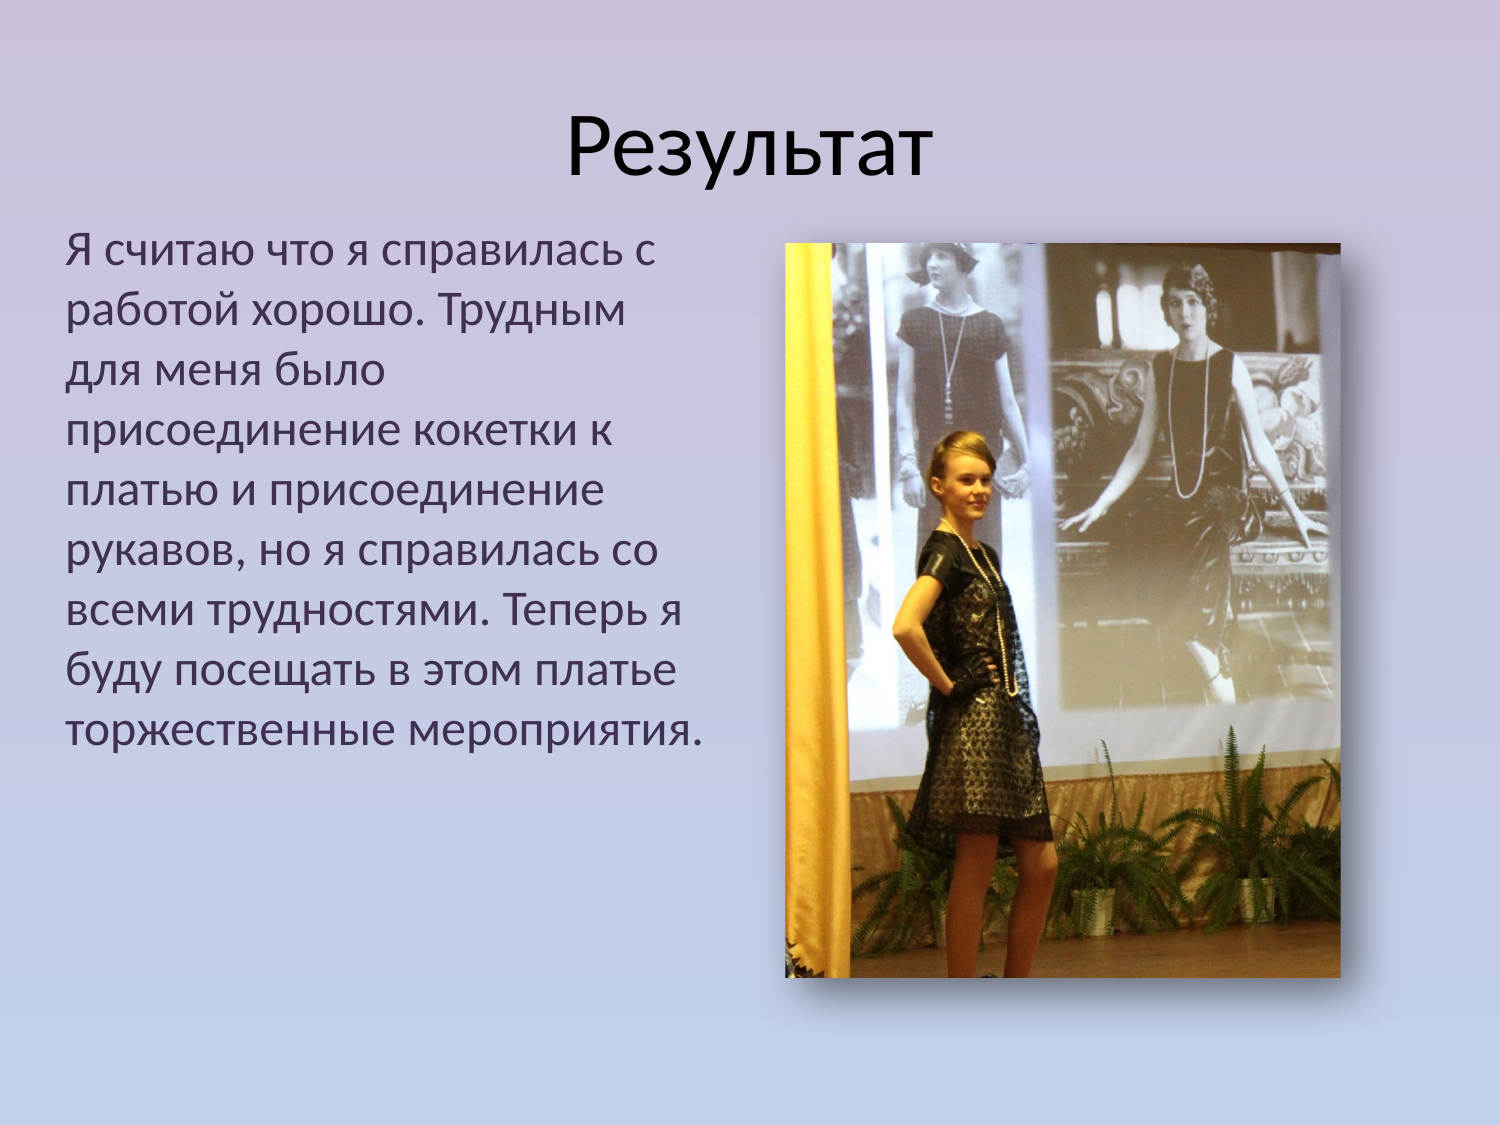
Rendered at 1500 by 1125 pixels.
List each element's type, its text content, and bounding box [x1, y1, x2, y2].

title Результат [75, 45, 1425, 233]
text_box Я считаю что я справилась с работой хорошо. Трудным для меня было присоединение кокетки к платью и присоединение рукавов, но я справилась со всеми трудностями. Теперь я буду посещать в этом платье торжественные мероприятия. [50, 208, 724, 763]
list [785, 243, 1341, 979]
